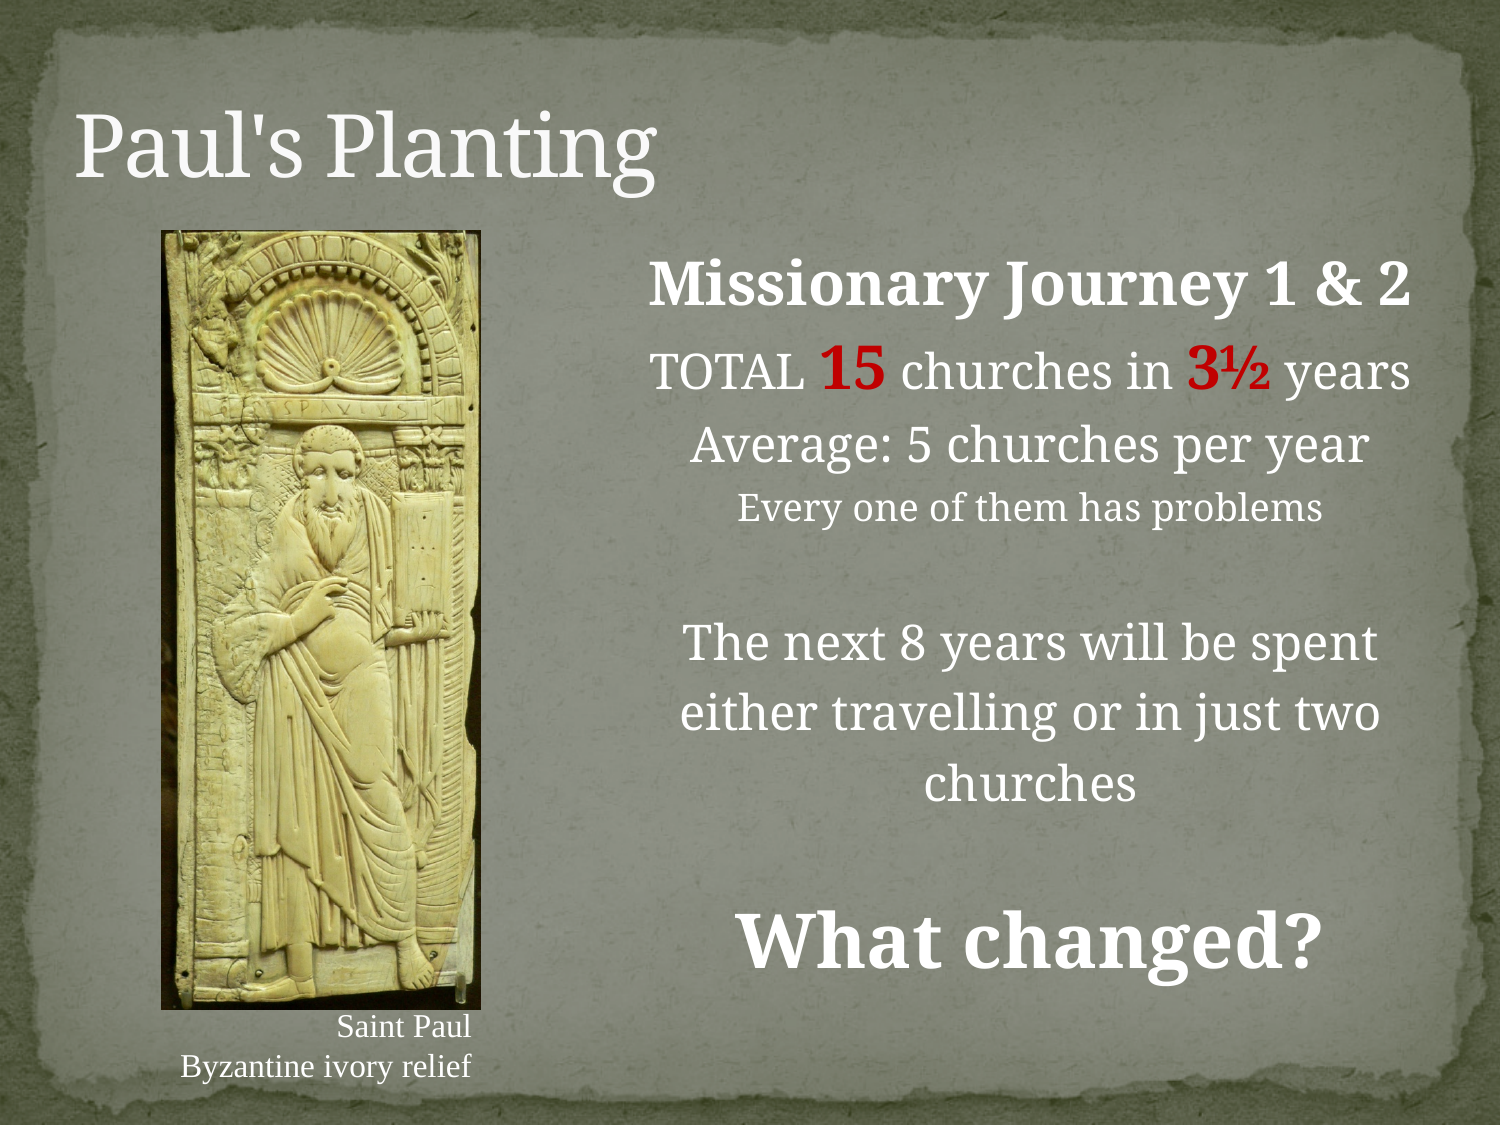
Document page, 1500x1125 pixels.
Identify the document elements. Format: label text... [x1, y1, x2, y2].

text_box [163, 233, 480, 1009]
list Missionary Journey 1 & 2 TOTAL 15 churches in 3½ years Average: 5 churches per year Every one of them has problems The next 8 years will be spent either travelling or in just two churches What changed? [630, 236, 1432, 1017]
text_box Saint Paul Byzantine ivory relief [156, 1013, 487, 1092]
title Paul's Planting [58, 36, 1436, 203]
